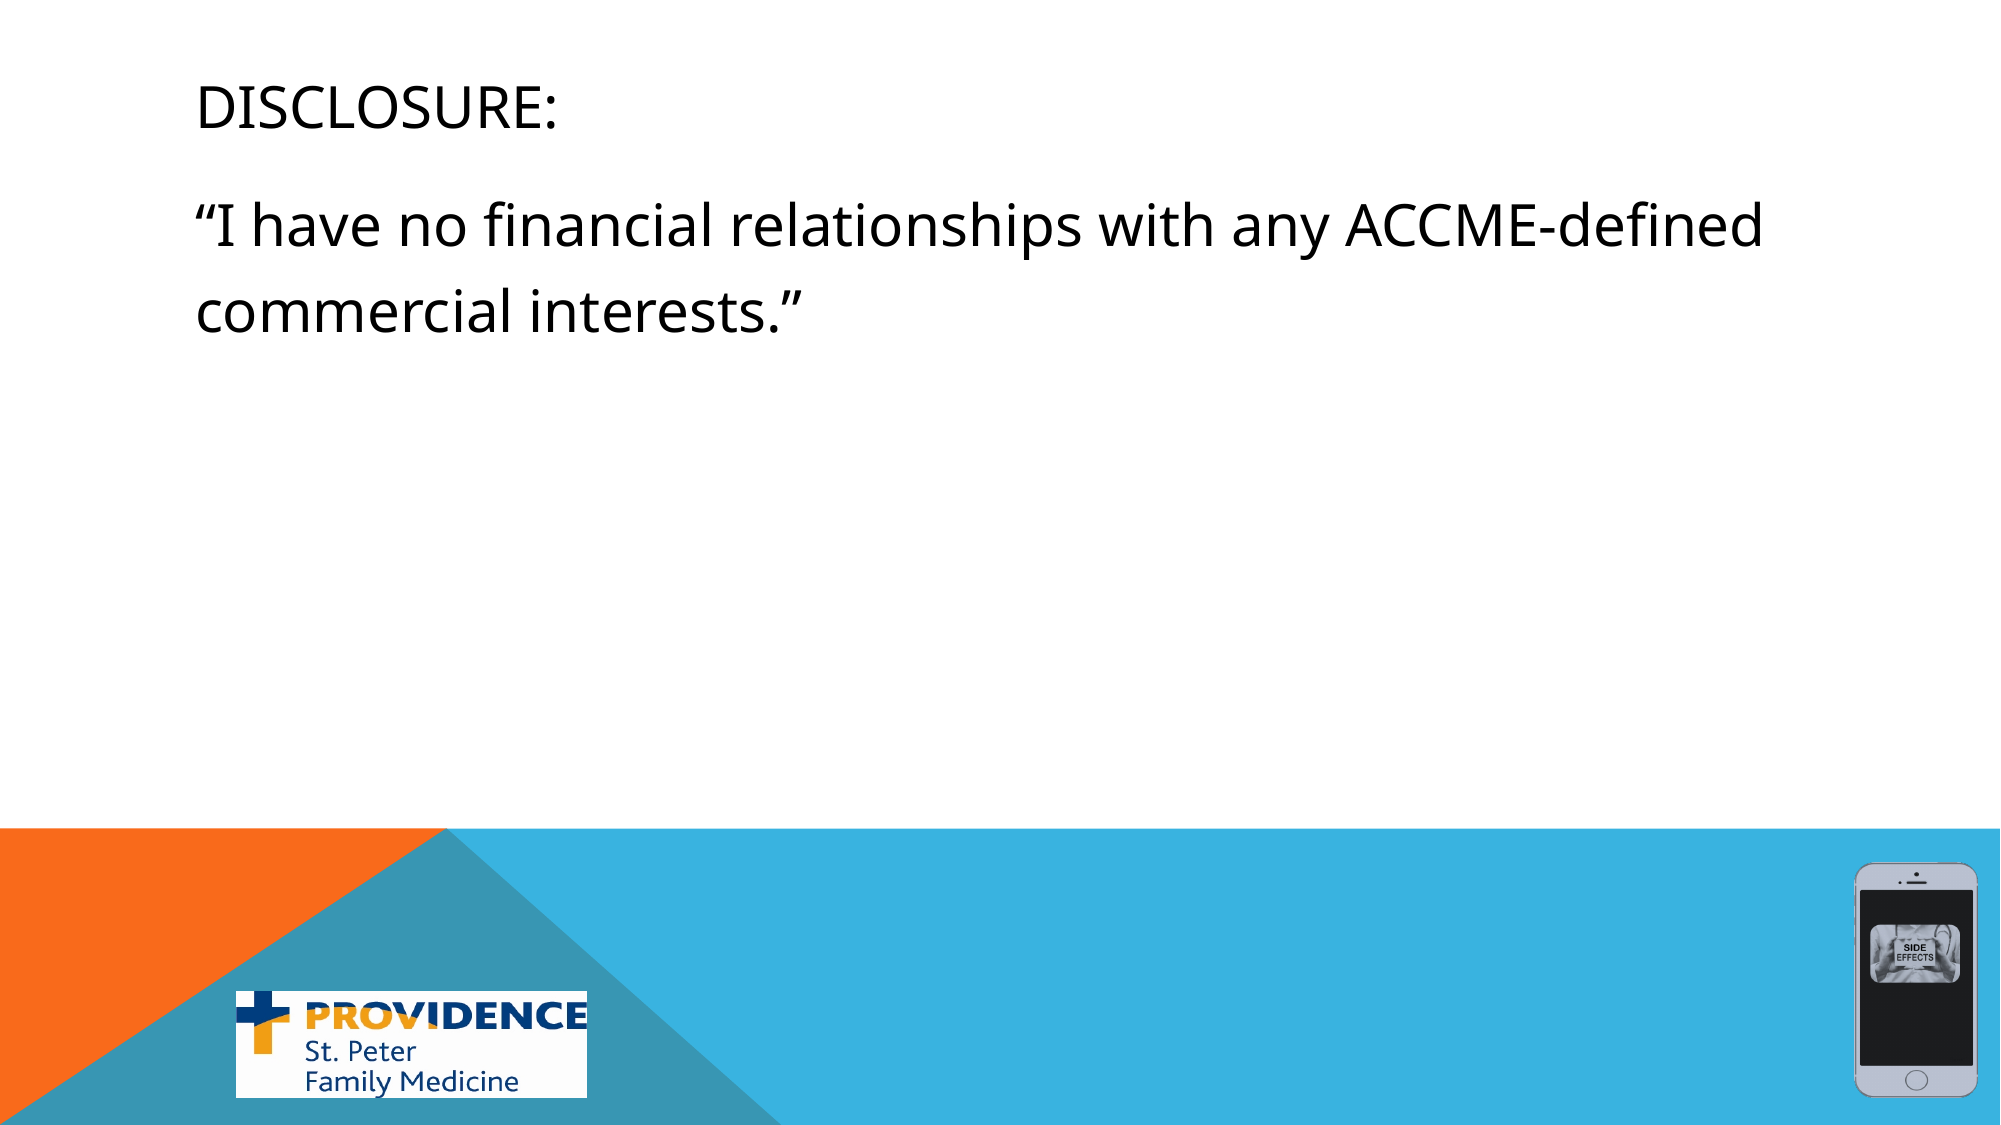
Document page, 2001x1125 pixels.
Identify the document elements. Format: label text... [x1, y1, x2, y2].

title Disclosure: [180, 60, 1825, 150]
picture [236, 991, 587, 1098]
picture [1854, 862, 1978, 1098]
list “I have no financial relationships with any ACCME‐defined commercial interests.” [180, 180, 1825, 768]
